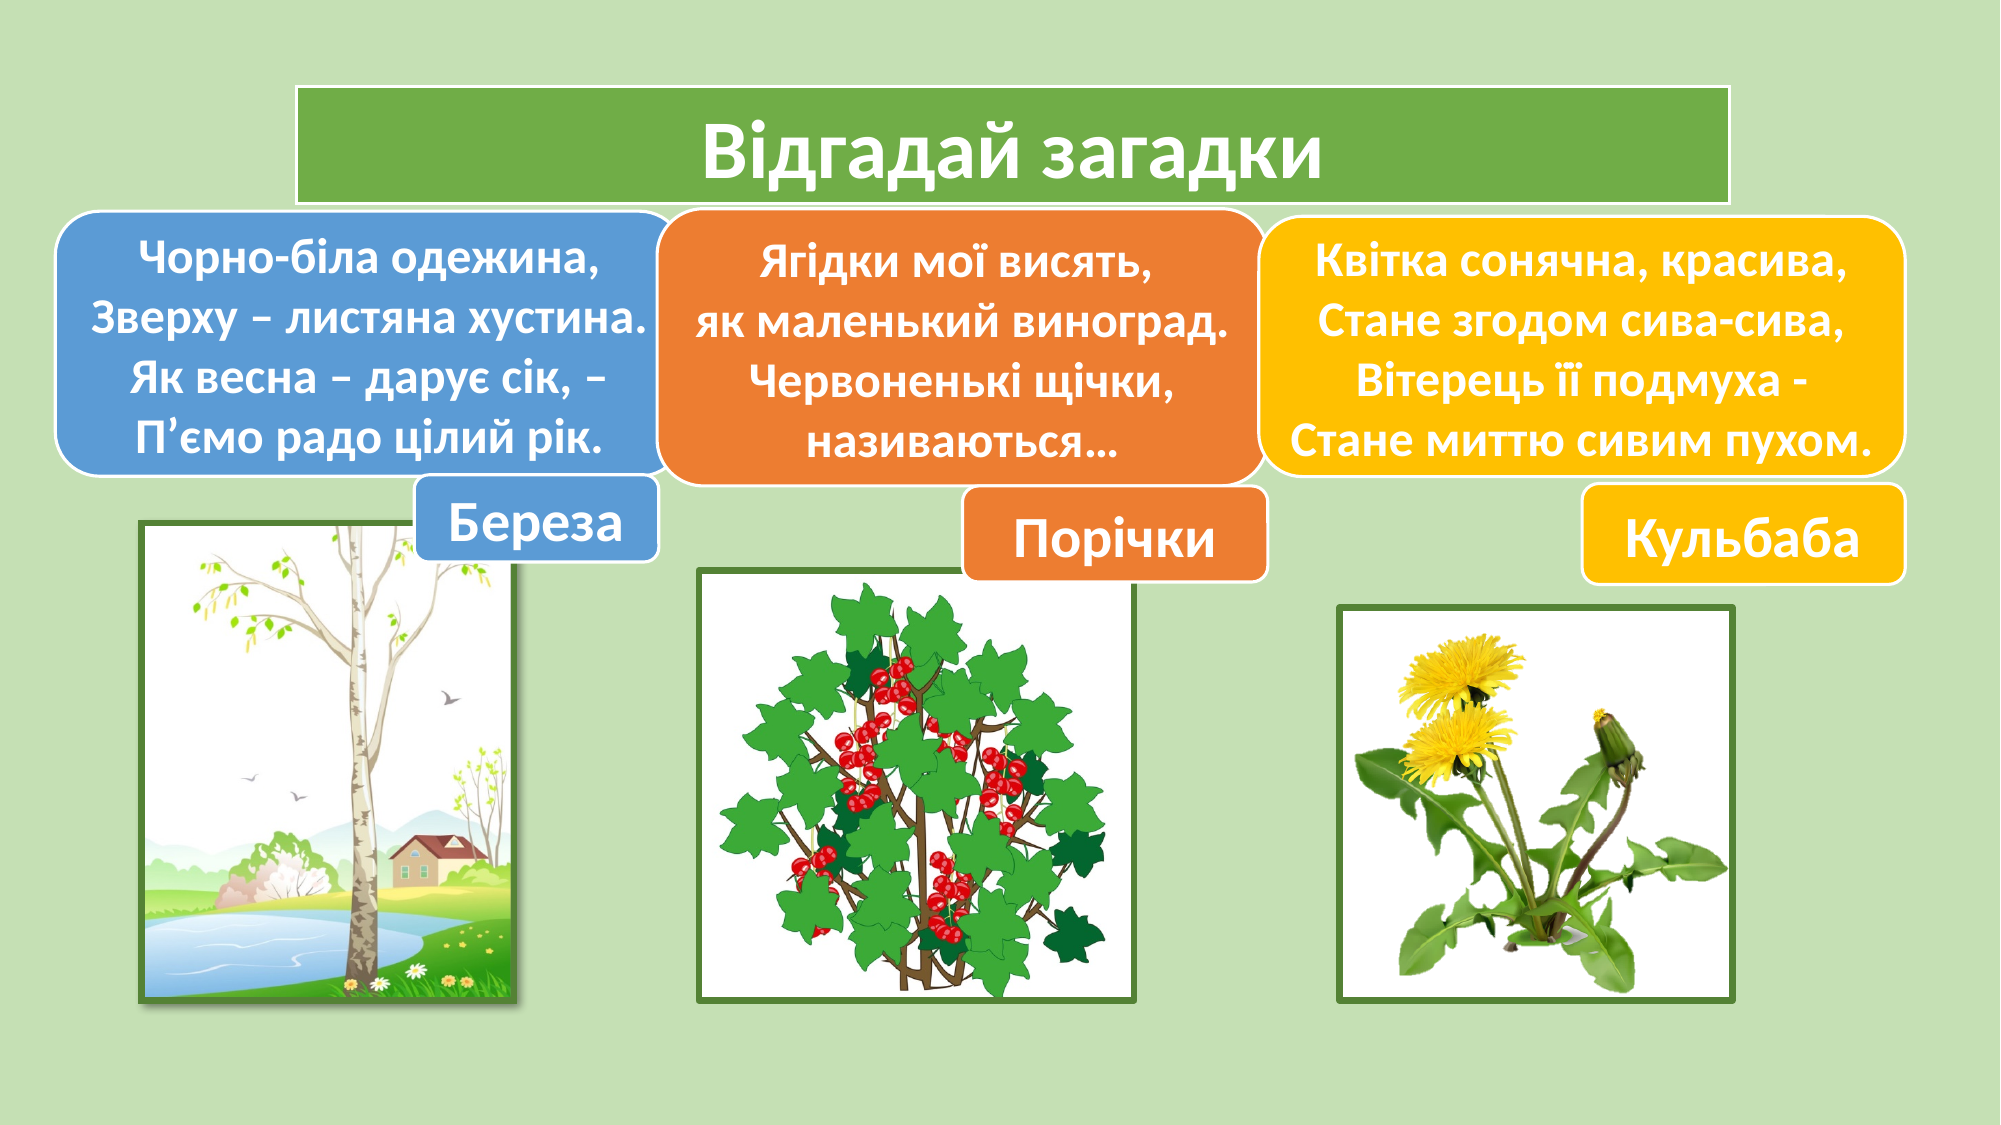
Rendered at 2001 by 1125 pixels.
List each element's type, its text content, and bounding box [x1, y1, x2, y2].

text_box Береза [412, 473, 661, 564]
text_box Квітка сонячна, красива, Стане згодом сива-сива, Вітерець її подмуха - Стане миттю сивим пухом. [1257, 214, 1907, 479]
text_box Чорно-біла одежина, Зверху – листяна хустина. Як весна – дарує сік, – П’ємо радо цілий рік. [53, 209, 669, 478]
picture [1342, 610, 1730, 998]
text_box Кульбаба [1580, 481, 1907, 587]
text_box Відгадай загадки [295, 85, 1731, 205]
text_box Порічки [960, 484, 1270, 584]
picture [701, 573, 1132, 998]
picture [144, 526, 511, 998]
text_box Ягідки мої висять, як маленький виноград. Червоненькі щічки, називаються… [655, 207, 1265, 488]
